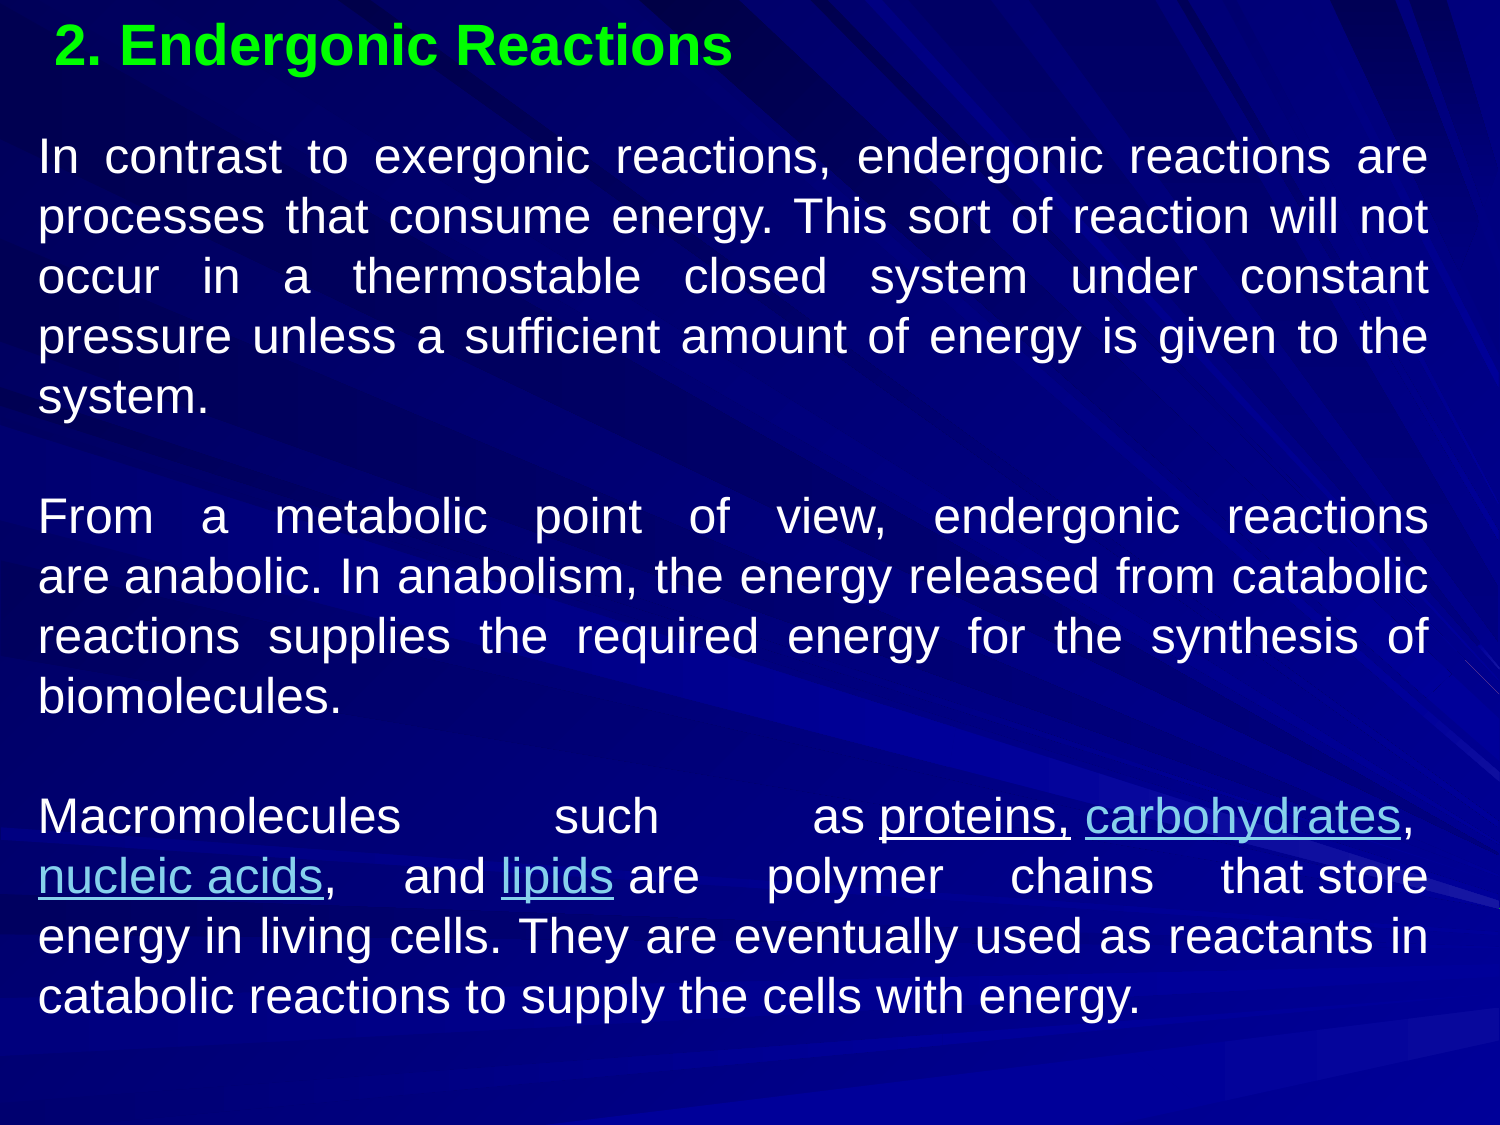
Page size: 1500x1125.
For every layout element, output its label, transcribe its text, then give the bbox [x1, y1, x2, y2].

text_box In contrast to exergonic reactions, endergonic reactions are processes that consume energy. This sort of reaction will not occur in a thermostable closed system under constant pressure unless a sufficient amount of energy is given to the system. From a metabolic point of view, endergonic reactions are anabolic. In anabolism, the energy released from catabolic reactions supplies the required energy for the synthesis of biomolecules. Macromolecules such as proteins, carbohydrates, nucleic acids, and lipids are polymer chains that store energy in living cells. They are eventually used as reactants in catabolic reactions to supply the cells with energy. [22, 116, 1445, 1032]
text_box 2. Endergonic Reactions [39, 0, 790, 85]
